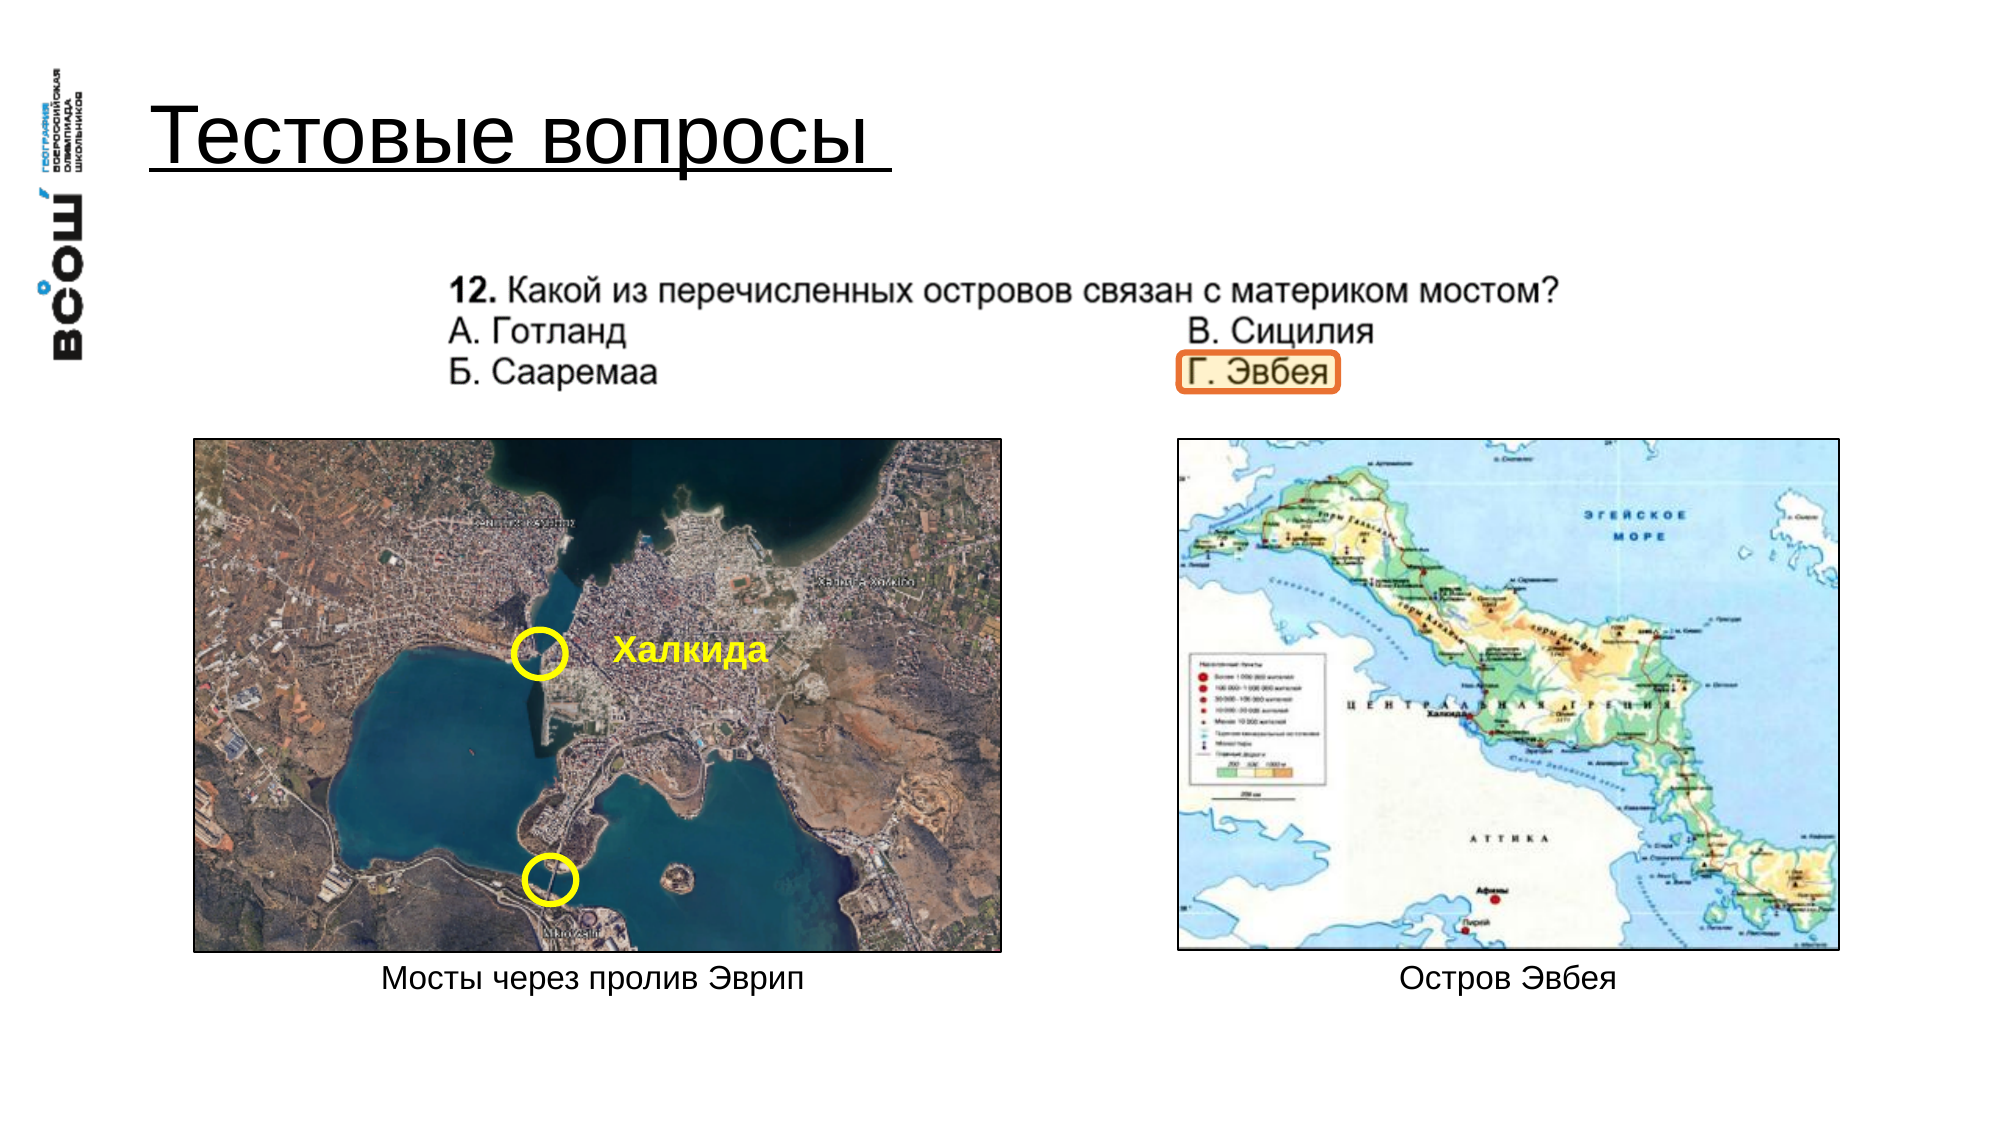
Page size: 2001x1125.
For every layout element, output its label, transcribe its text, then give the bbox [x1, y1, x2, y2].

picture [1178, 439, 1839, 950]
picture [0, 60, 221, 365]
picture [194, 439, 1001, 952]
text_box Остров Эвбея [1361, 950, 1656, 1004]
text_box Мосты через пролив Эврип [359, 952, 837, 1004]
picture [429, 244, 1571, 401]
title Тестовые вопросы [134, 27, 1049, 245]
